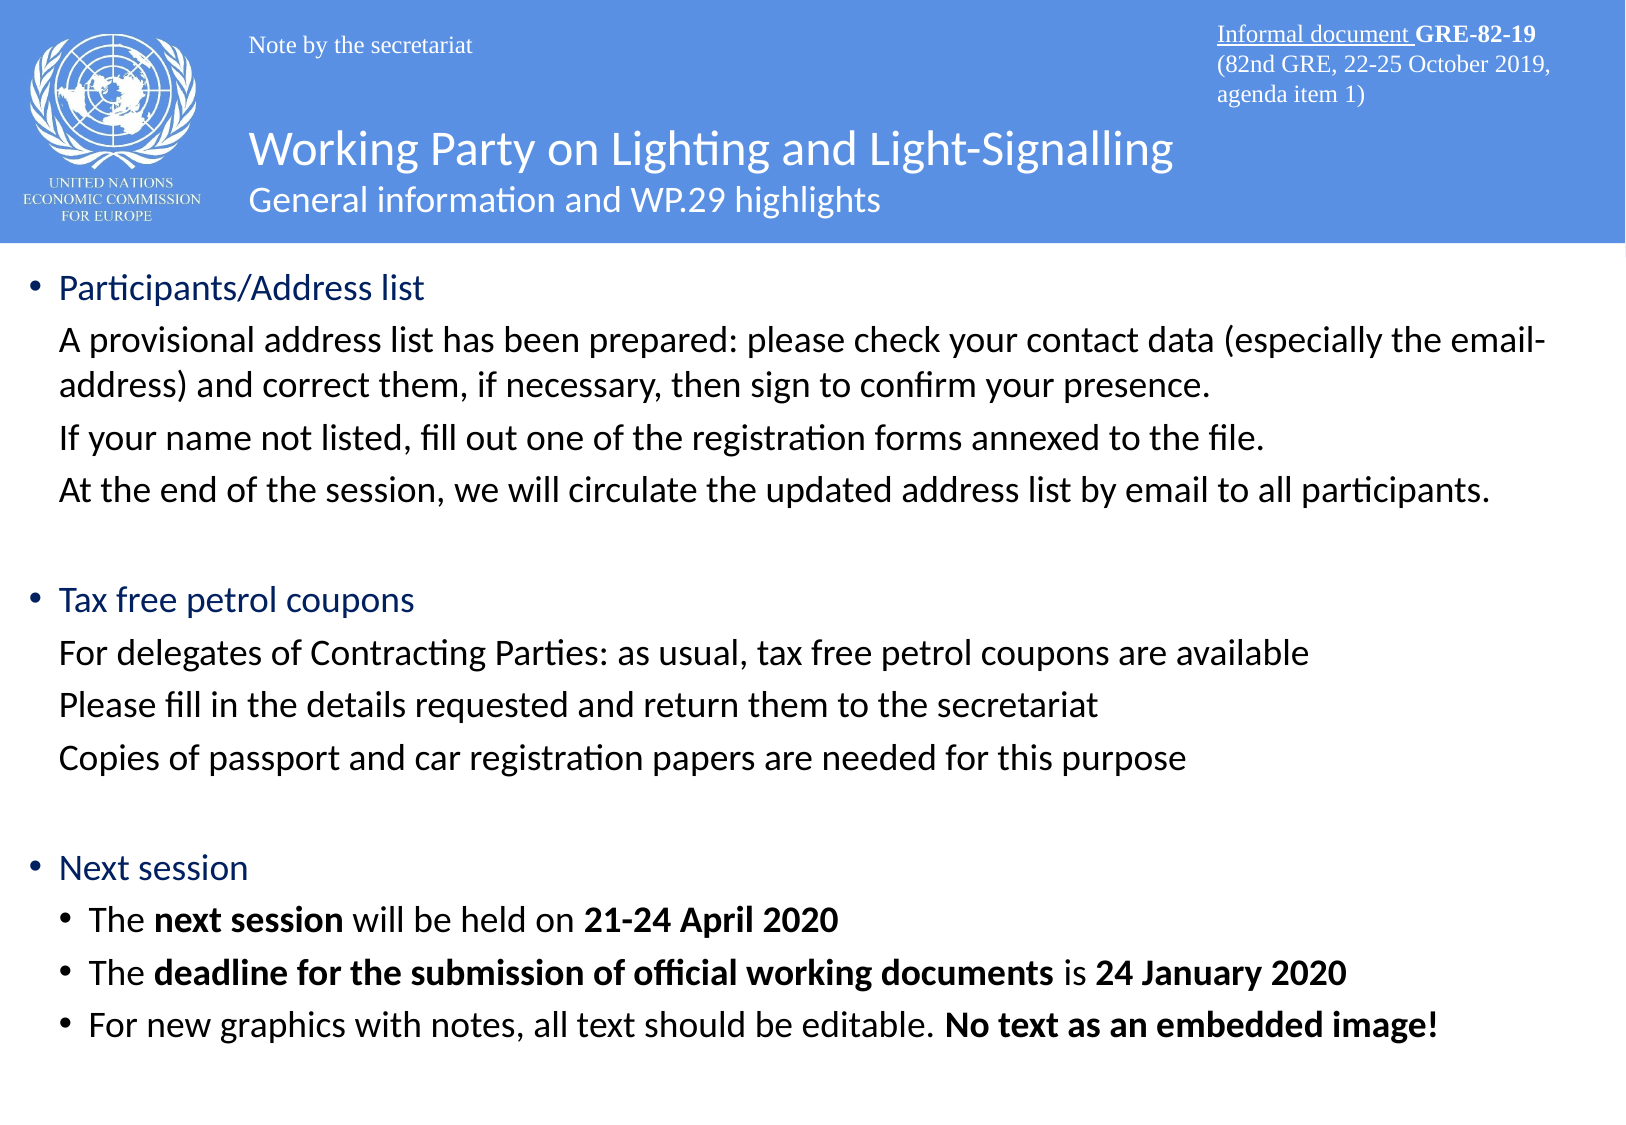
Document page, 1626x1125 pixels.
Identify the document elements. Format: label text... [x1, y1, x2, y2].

picture [0, 0, 1626, 1125]
title Working Party on Lighting and Light-Signalling General information and WP.29 highlights [233, 68, 1593, 255]
text_box Note by the secretariat [233, 20, 697, 66]
list Participants/Address list A provisional address list has been prepared: please check your contact data (especially the email-address) and correct them, if necessary, then sign to confirm your presence. If your name not listed, fill out one of the registration forms annexed to the file. At the end of the session, we will circulate the updated address list by email to all participants. Tax free petrol coupons For delegates of Contracting Parties: as usual, tax free petrol coupons are available Please fill in the details requested and return them to the secretariat Copies of passport and car registration papers are needed for this purpose Next session The next session will be held on 21-24 April 2020 The deadline for the submission of official working documents is 24 January 2020 For new graphics with notes, all text should be editable. No text as an embedded image! [0, 255, 1625, 1106]
text_box Informal document GRE-82-19 (82nd GRE, 22-25 October 2019, agenda item 1) [1202, 10, 1625, 115]
